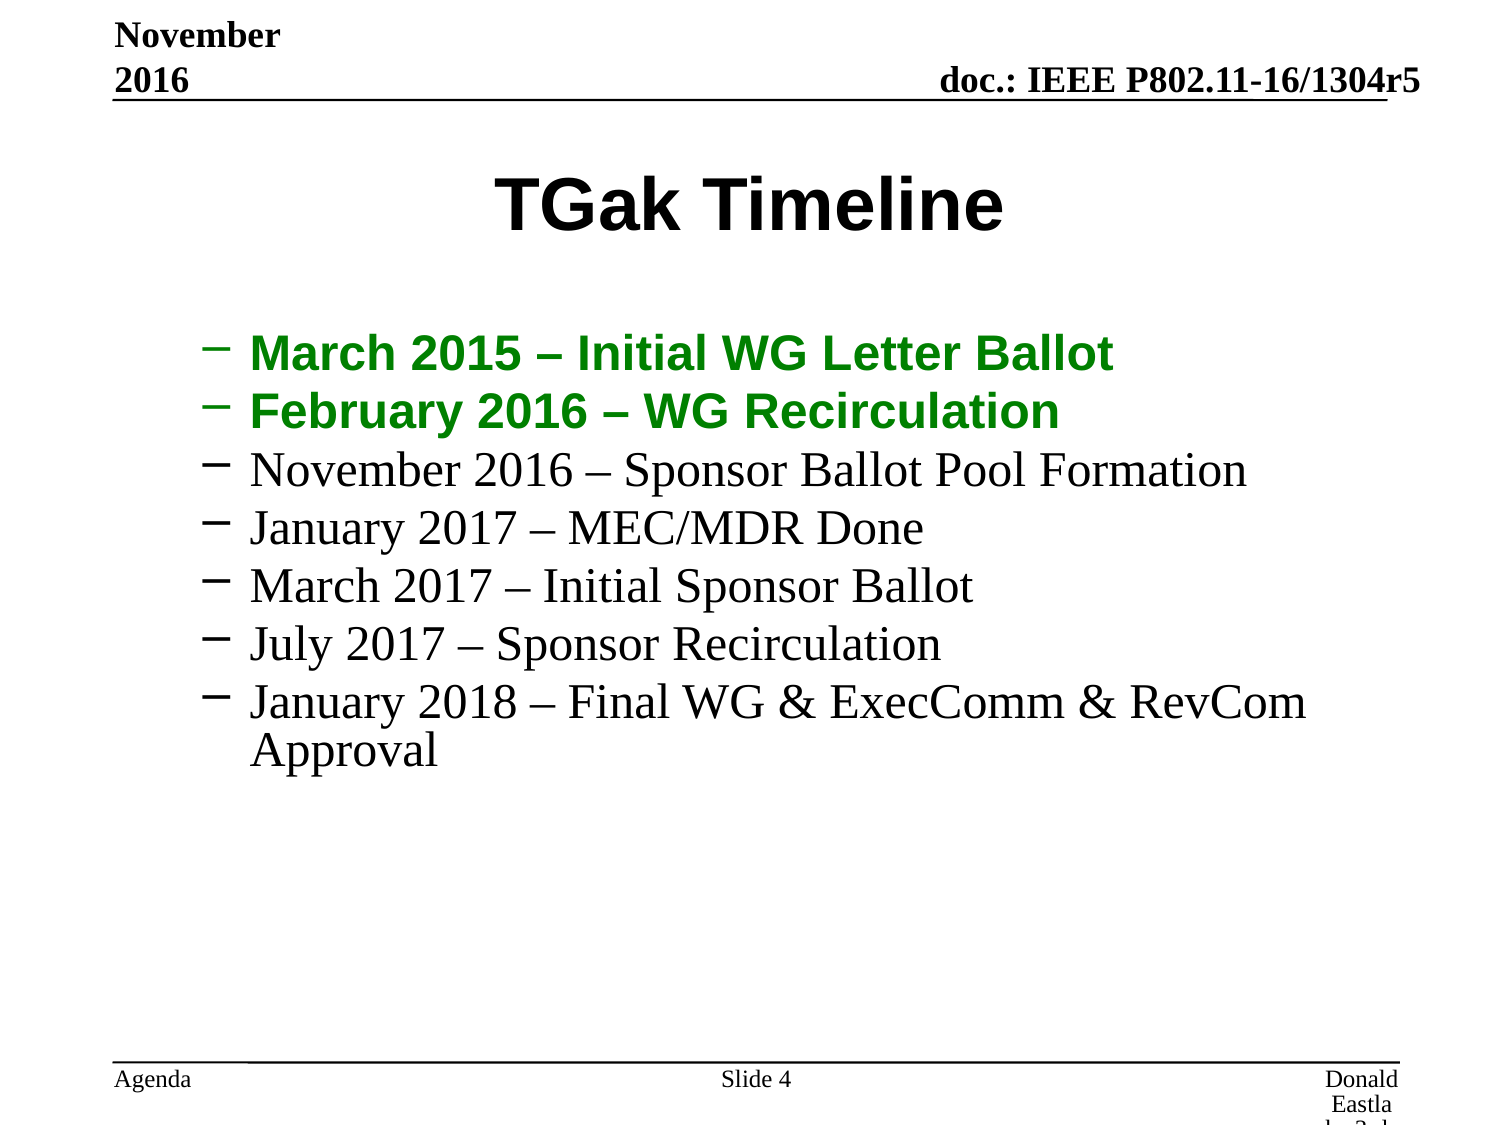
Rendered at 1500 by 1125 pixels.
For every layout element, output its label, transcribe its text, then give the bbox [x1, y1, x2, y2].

slide_number Slide 4 [712, 1062, 800, 1093]
list March 2015 – Initial WG Letter Ballot February 2016 – WG Recirculation November 2016 – Sponsor Ballot Pool Formation January 2017 – MEC/MDR Done March 2017 – Initial Sponsor Ballot July 2017 – Sponsor Recirculation January 2018 – Final WG & ExecComm & RevCom Approval [112, 324, 1388, 1000]
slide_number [114, 54, 290, 100]
footer Donald Eastlake 3rd, Huawei Technologies [1325, 1062, 1402, 1093]
title TGak Timeline [112, 112, 1388, 288]
